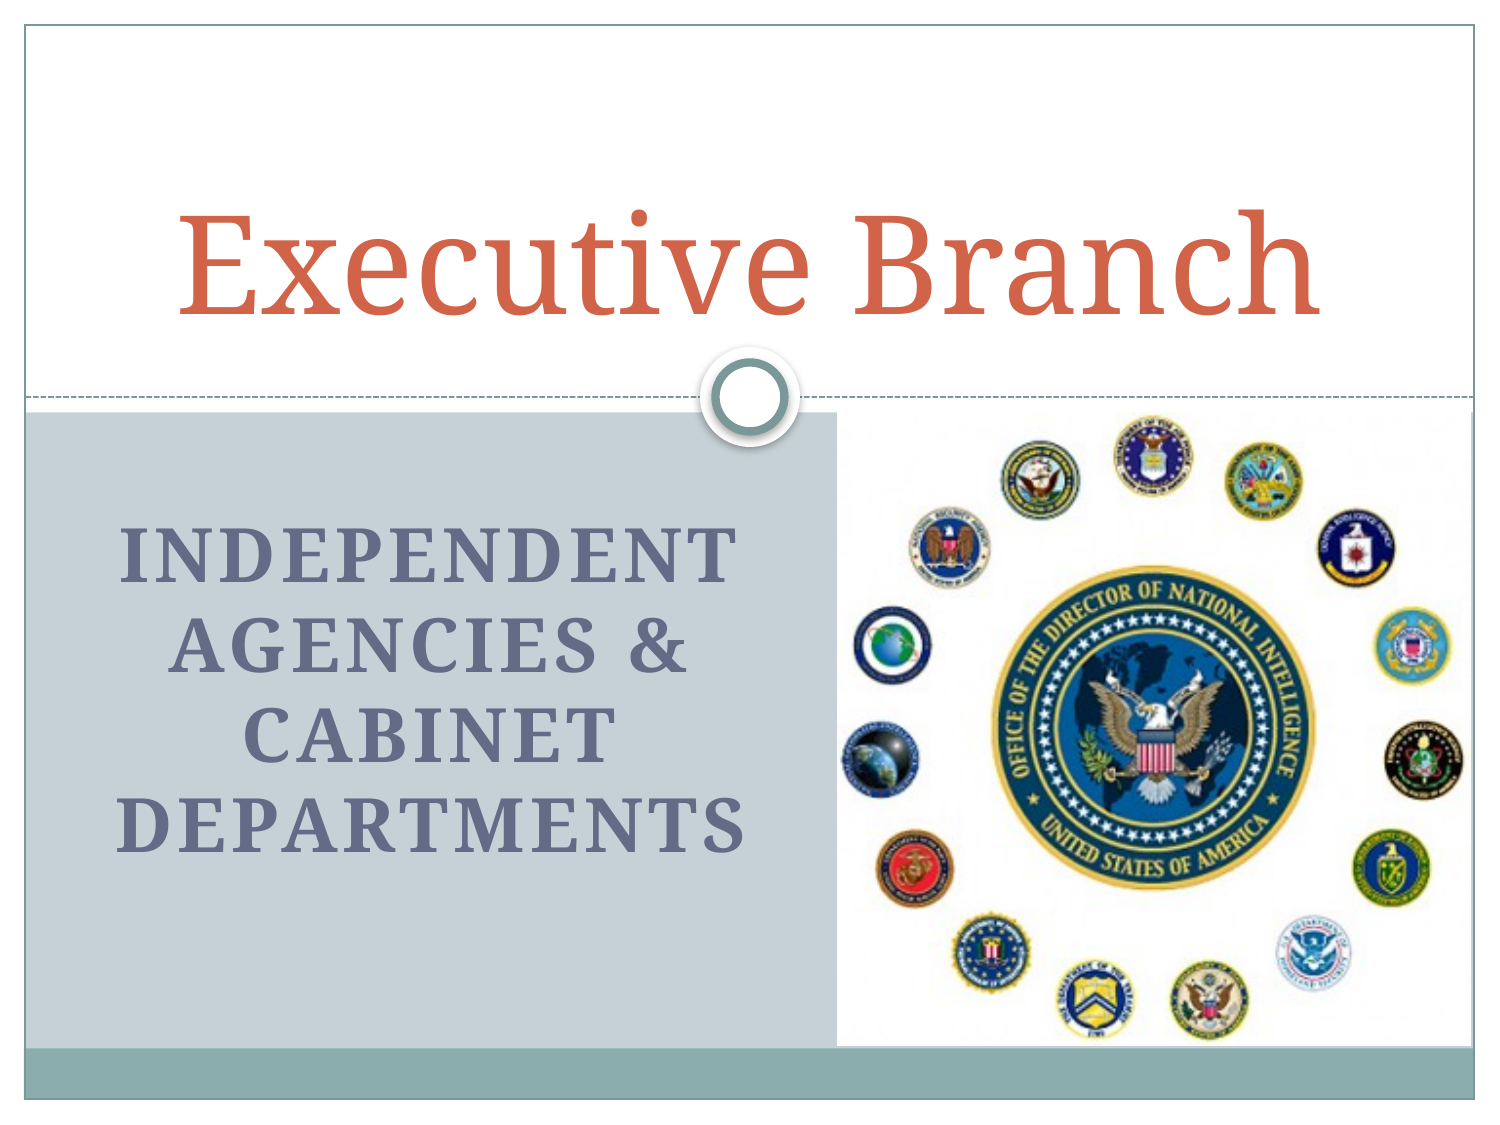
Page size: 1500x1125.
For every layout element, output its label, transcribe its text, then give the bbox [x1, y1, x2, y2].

picture [837, 412, 1471, 1046]
subtitle Independent Agencies & Cabinet Departments [24, 500, 830, 913]
title Executive Branch [112, 62, 1388, 350]
